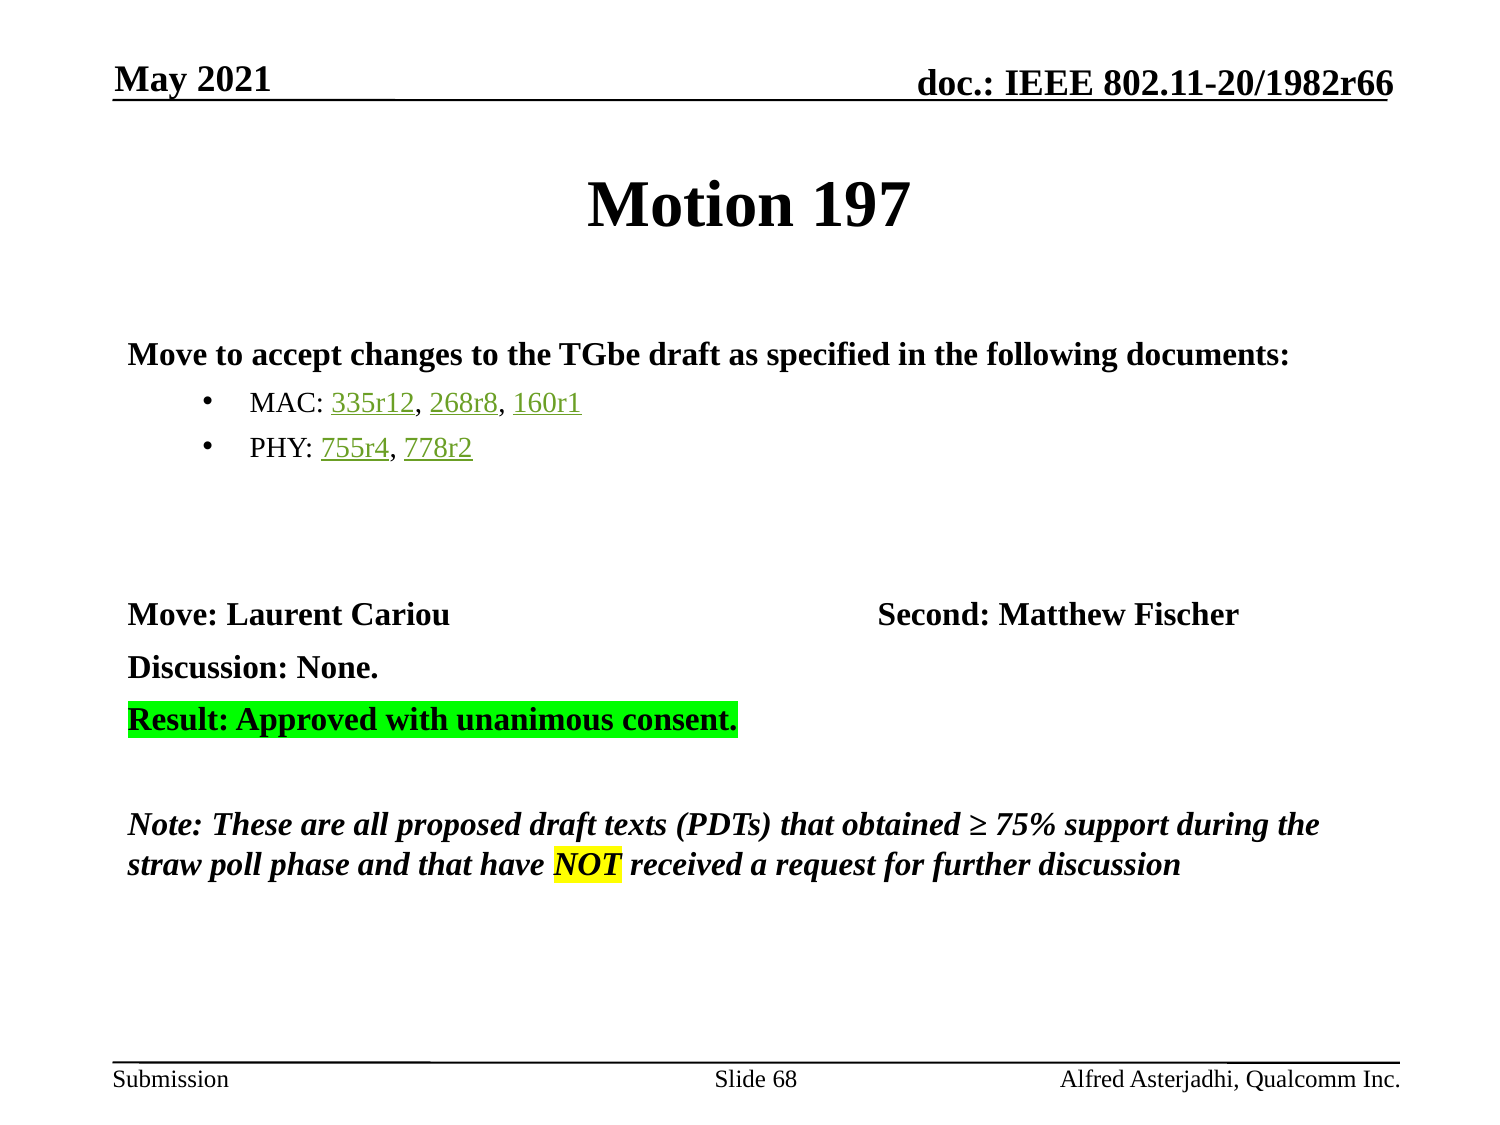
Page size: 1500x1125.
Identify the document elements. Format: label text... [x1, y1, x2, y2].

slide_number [114, 54, 423, 100]
list Move to accept changes to the TGbe draft as specified in the following documents: MAC: 335r12, 268r8, 160r1 PHY: 755r4, 778r2 Move: Laurent Cariou Second: Matthew Fischer Discussion: None. Result: Approved with unanimous consent. Note: These are all proposed draft texts (PDTs) that obtained ≥ 75% support during the straw poll phase and that have NOT received a request for further discussion [112, 324, 1388, 1000]
slide_number Slide 68 [712, 1061, 800, 1123]
title Motion 197 [112, 112, 1388, 288]
footer Alfred Asterjadhi, Qualcomm Inc. [878, 1061, 1402, 1093]
